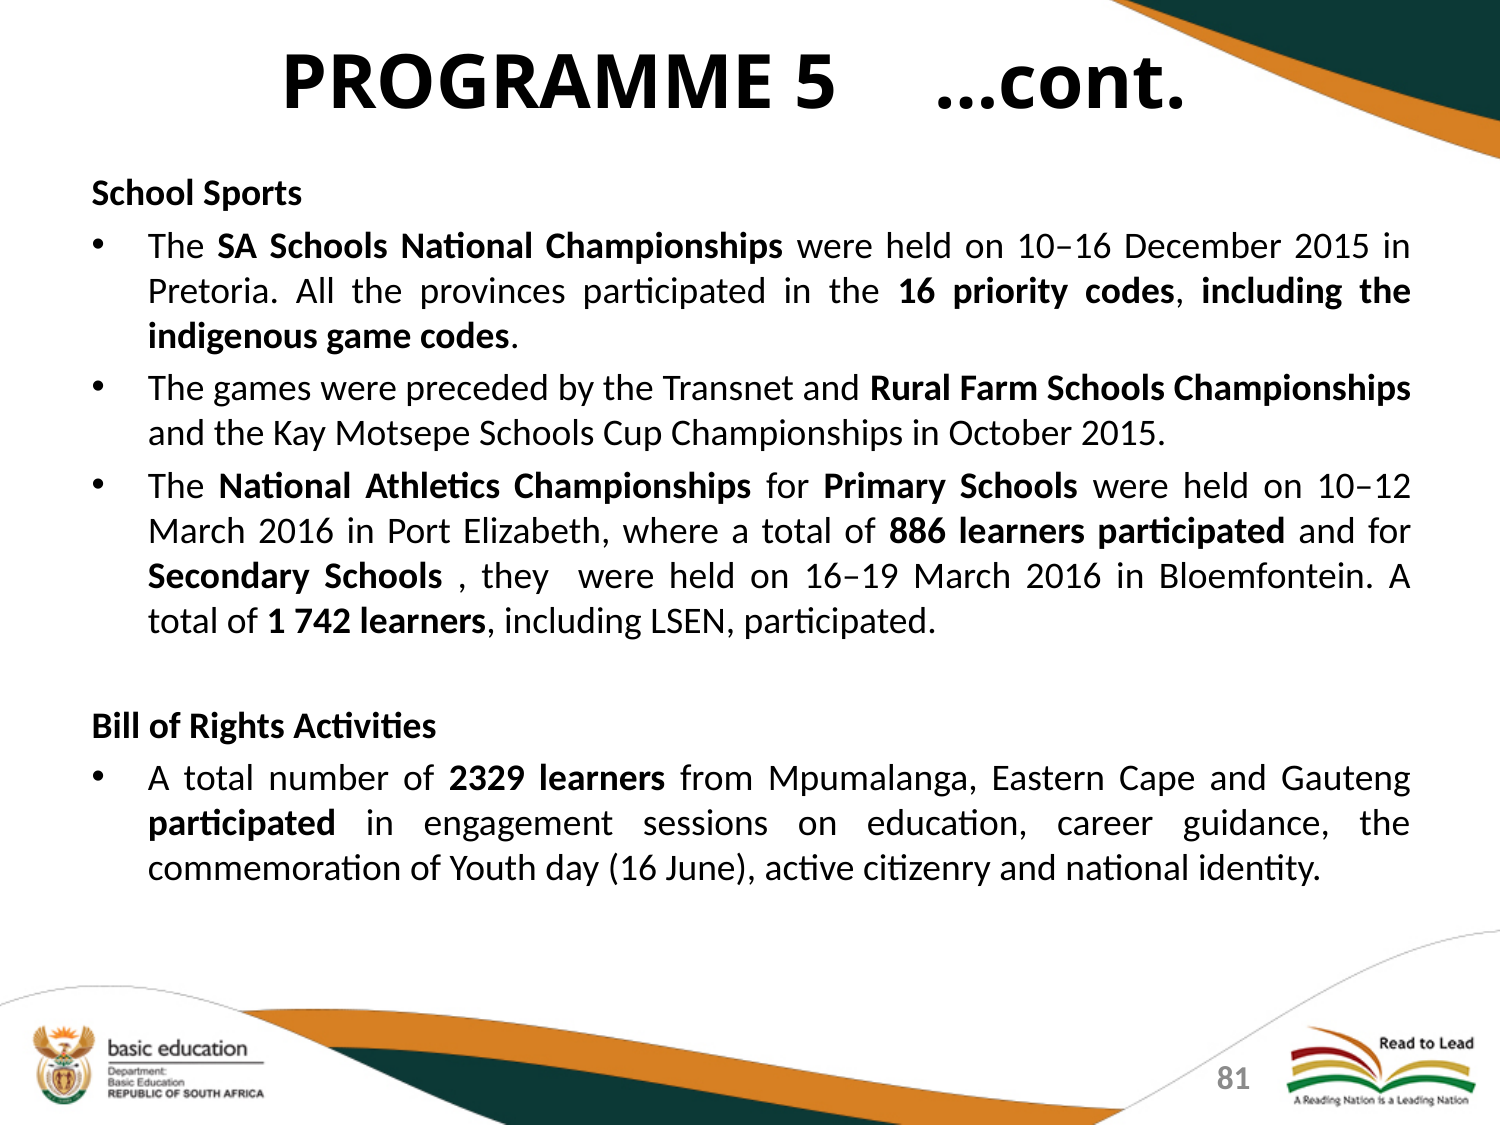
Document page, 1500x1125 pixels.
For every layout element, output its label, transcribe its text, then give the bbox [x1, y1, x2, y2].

text_box PROGRAMME 5 …cont. [53, 19, 1403, 138]
slide_number 81 [915, 1046, 1266, 1107]
picture [0, 0, 1500, 1125]
list School Sports The SA Schools National Championships were held on 10–16 December 2015 in Pretoria. All the provinces participated in the 16 priority codes, including the indigenous game codes. The games were preceded by the Transnet and Rural Farm Schools Championships and the Kay Motsepe Schools Cup Championships in October 2015. The National Athletics Championships for Primary Schools were held on 10–12 March 2016 in Port Elizabeth, where a total of 886 learners participated and for Secondary Schools , they were held on 16–19 March 2016 in Bloemfontein. A total of 1 742 learners, including LSEN, participated. Bill of Rights Activities A total number of 2329 learners from Mpumalanga, Eastern Cape and Gauteng participated in engagement sessions on education, career guidance, the commemoration of Youth day (16 June), active citizenry and national identity. [76, 160, 1427, 1083]
